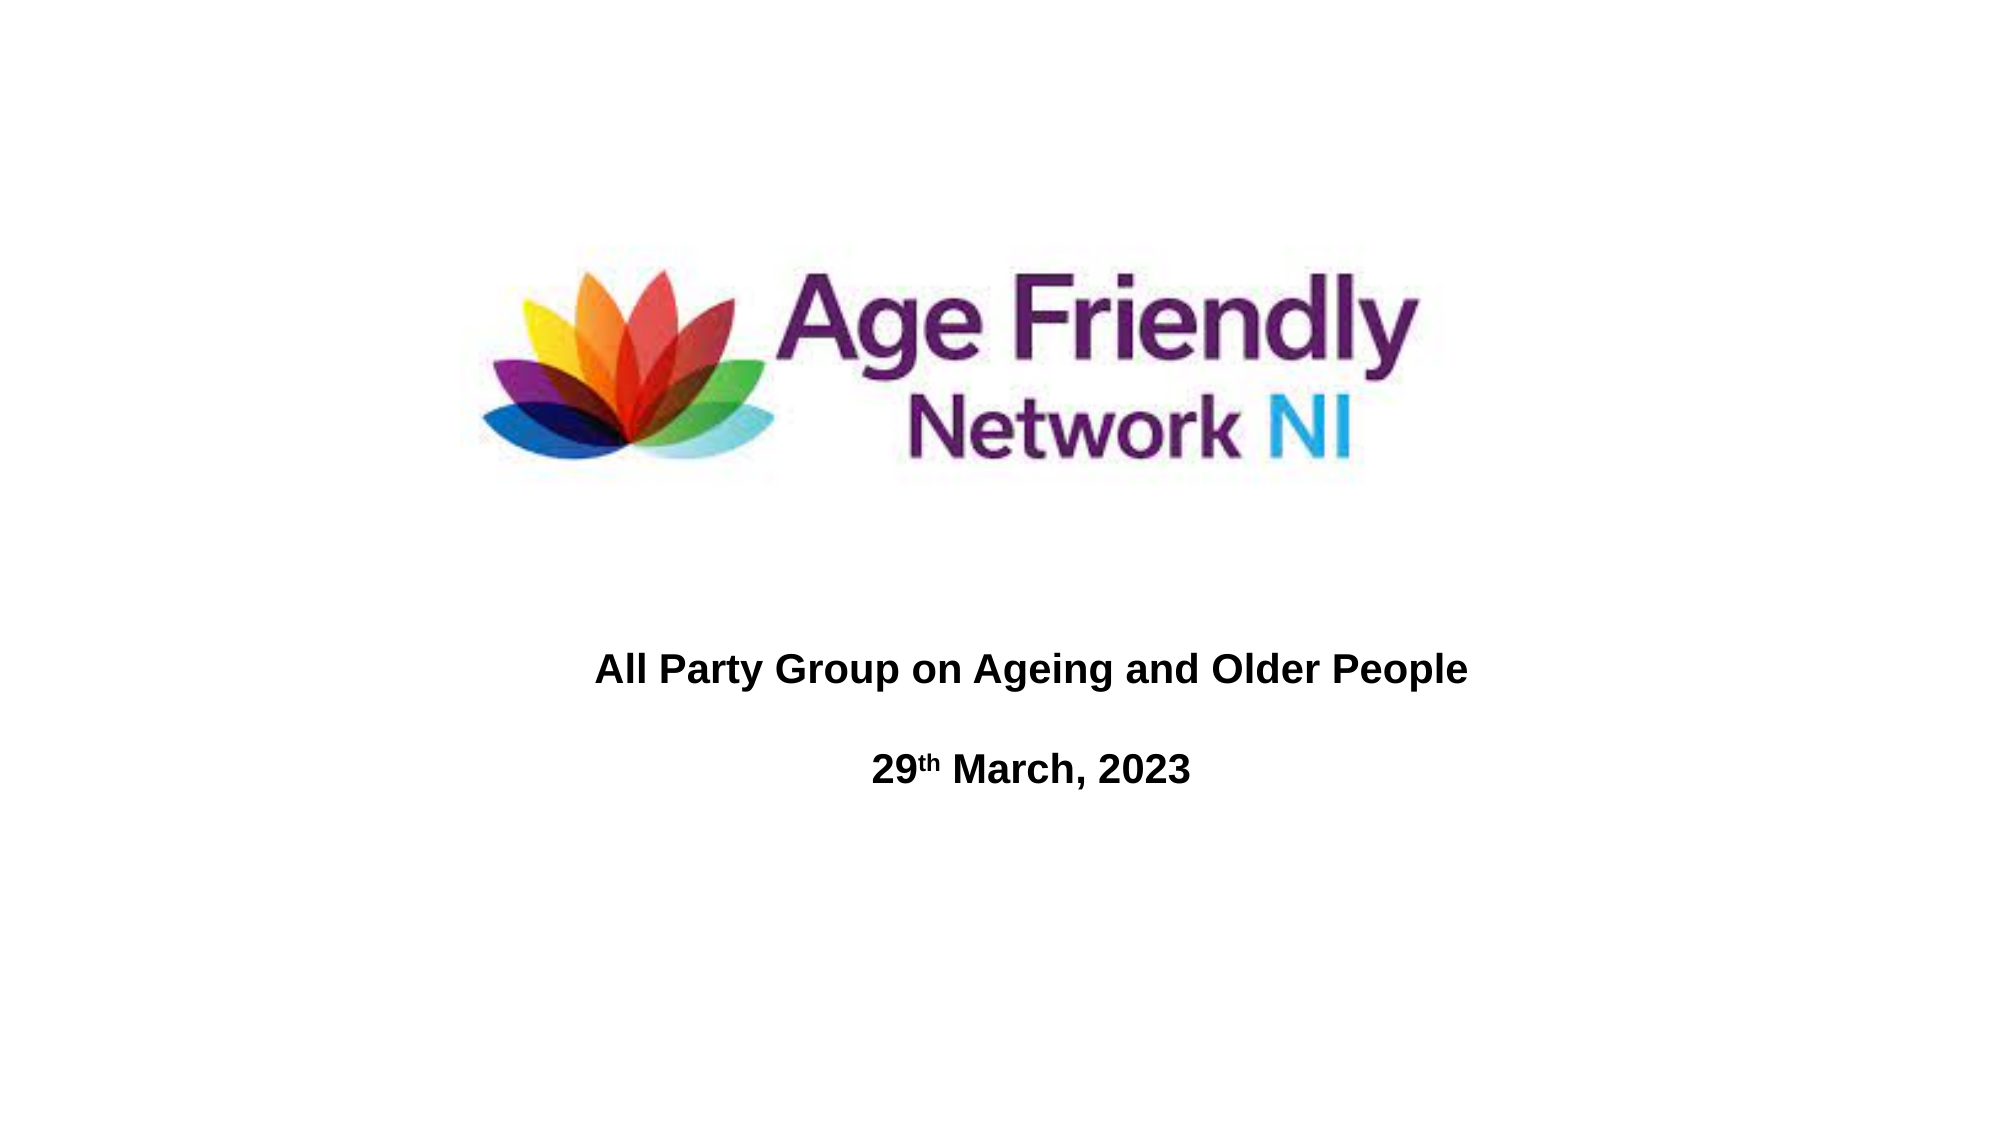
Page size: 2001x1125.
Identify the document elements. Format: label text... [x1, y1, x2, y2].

picture [460, 208, 1448, 516]
text_box All Party Group on Ageing and Older People 29th March, 2023 [548, 634, 1515, 850]
